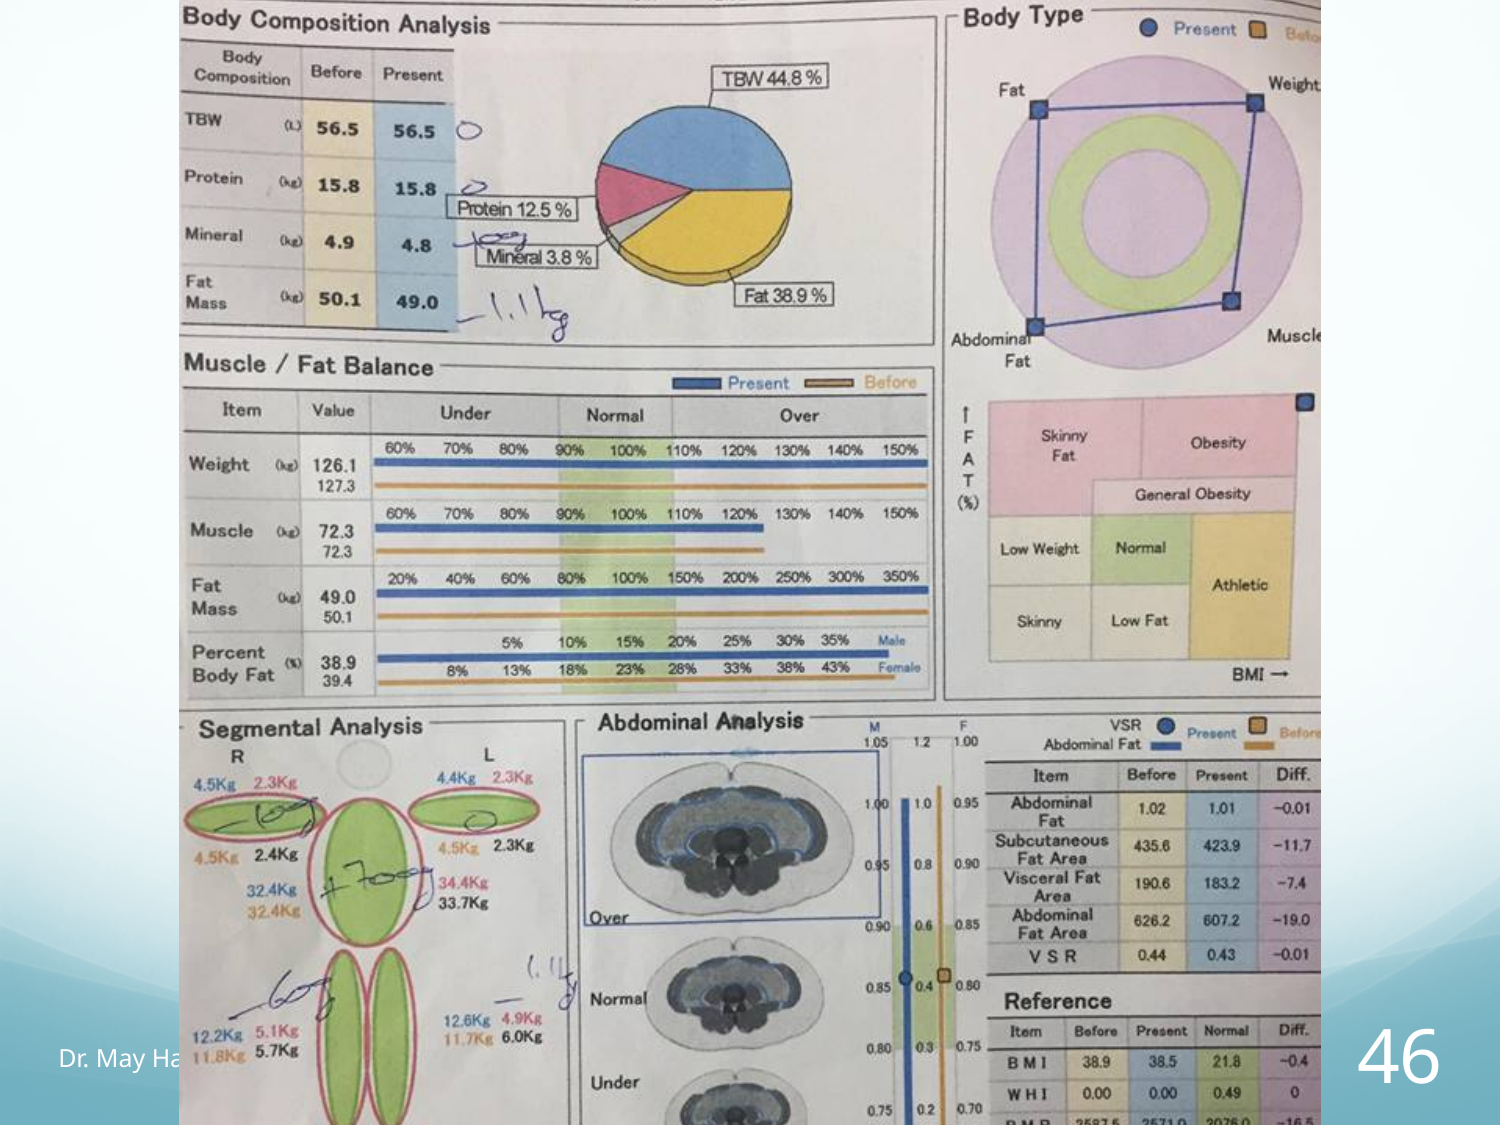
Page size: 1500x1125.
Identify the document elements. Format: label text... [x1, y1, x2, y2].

footer Dr. May Hamdan [43, 1029, 172, 1090]
picture [179, 0, 1321, 1125]
slide_number 46 [1340, 1029, 1459, 1090]
